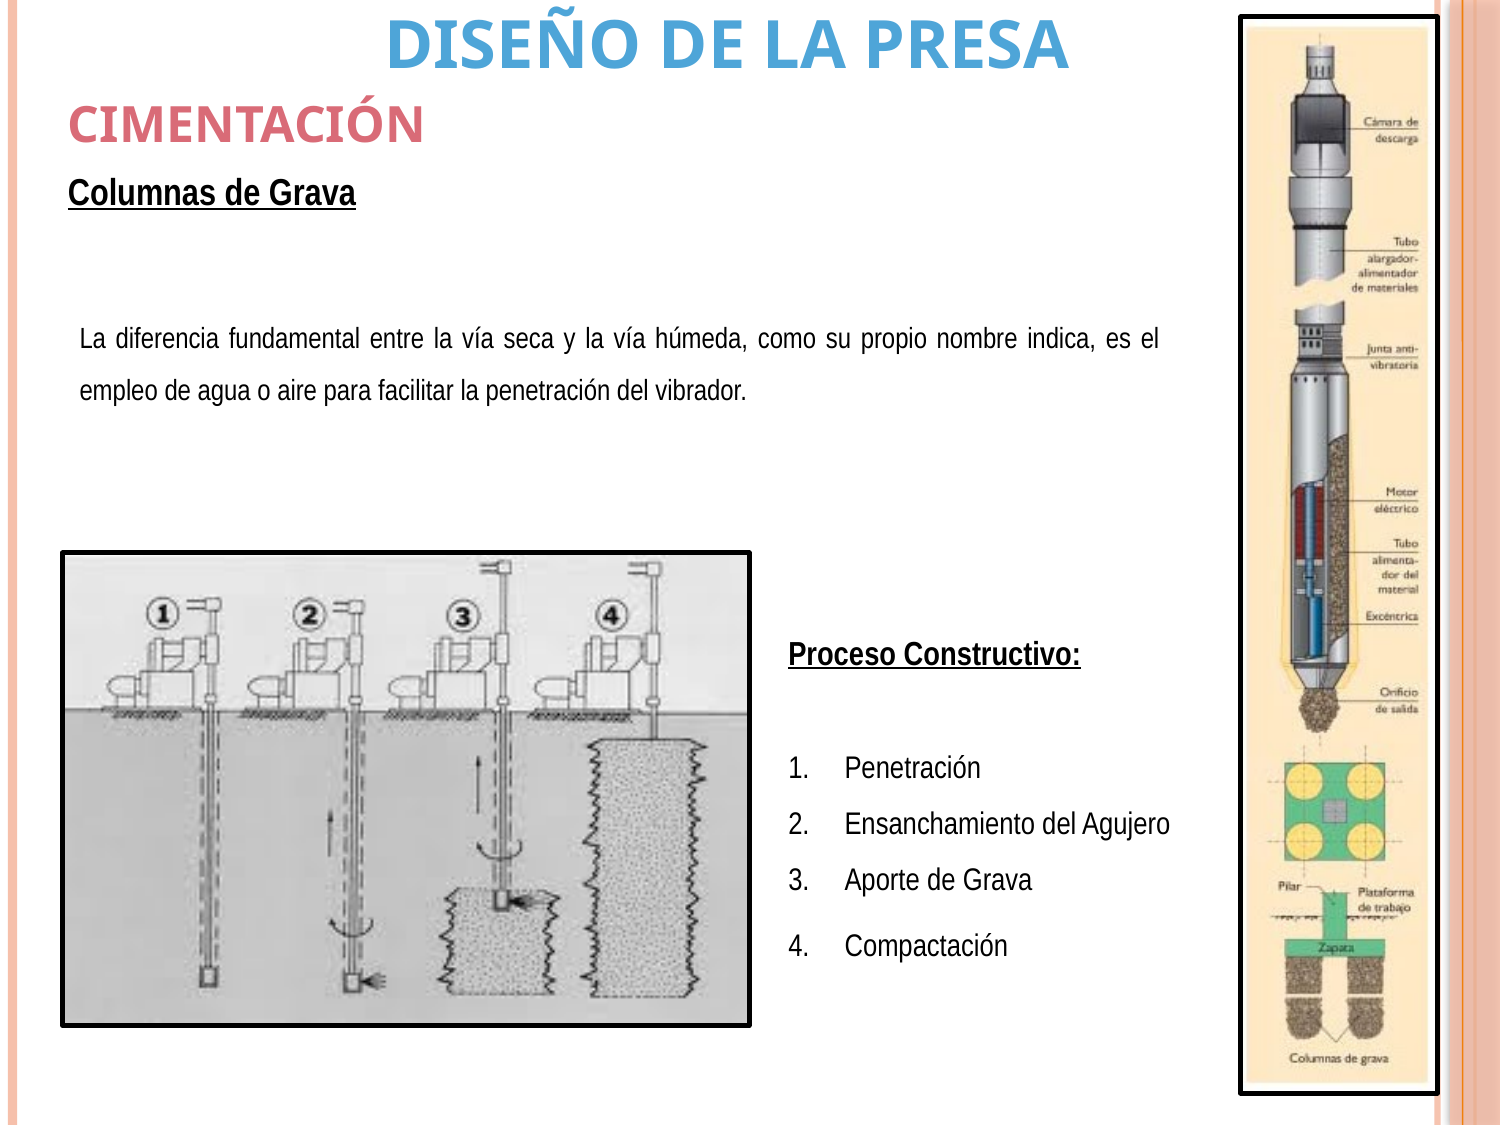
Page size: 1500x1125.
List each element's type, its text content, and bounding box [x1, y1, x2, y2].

text_box CIMENTACIÓN [53, 66, 479, 160]
picture [64, 554, 748, 1024]
text_box Proceso Constructivo: Penetración Ensanchamiento del Agujero Aporte de Grava Compactación [773, 604, 1210, 972]
text_box DISEÑO DE LA PRESA [76, 0, 1378, 90]
text_box Columnas de Grava [53, 160, 1236, 221]
picture [1242, 18, 1436, 1092]
text_box La diferencia fundamental entre la vía seca y la vía húmeda, como su propio nombre indica, es el empleo de agua o aire para facilitar la penetración del vibrador. [64, 294, 1176, 414]
